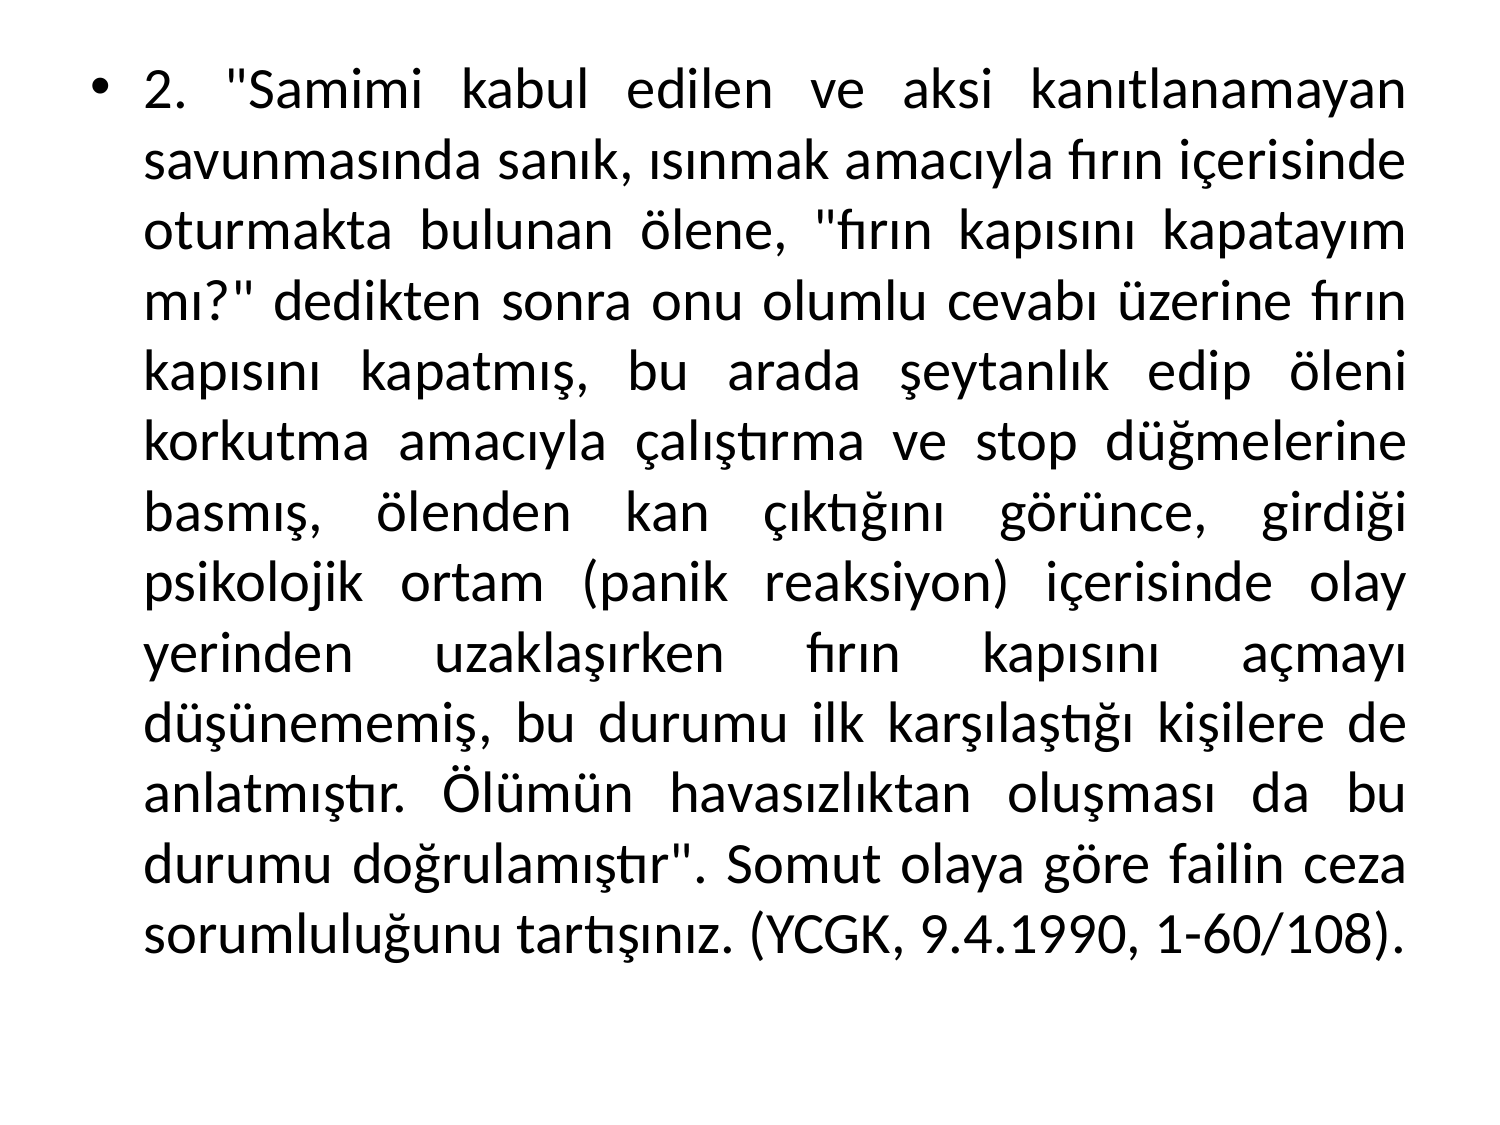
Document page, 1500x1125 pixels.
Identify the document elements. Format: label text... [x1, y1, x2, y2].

list 2. "Samimi kabul edilen ve aksi kanıtlanamayan savunmasında sanık, ısınmak amacıyla fırın içerisinde oturmakta bulunan ölene, "fırın kapısını kapatayım mı?" dedikten sonra onu olumlu cevabı üzerine fırın kapısını kapatmış, bu arada şeytanlık edip öleni korkutma amacıyla çalıştırma ve stop düğmelerine basmış, ölenden kan çıktığını görünce, girdiği psikolojik ortam (panik reaksiyon) içerisinde olay yerinden uzaklaşırken fırın kapısını açmayı düşünememiş, bu durumu ilk karşılaştığı kişilere de anlatmıştır. Ölümün havasızlıktan oluşması da bu durumu doğrulamıştır". Somut olaya göre failin ceza sorumluluğunu tartışınız. (YCGK, 9.4.1990, 1-60/108). [75, 42, 1425, 1005]
